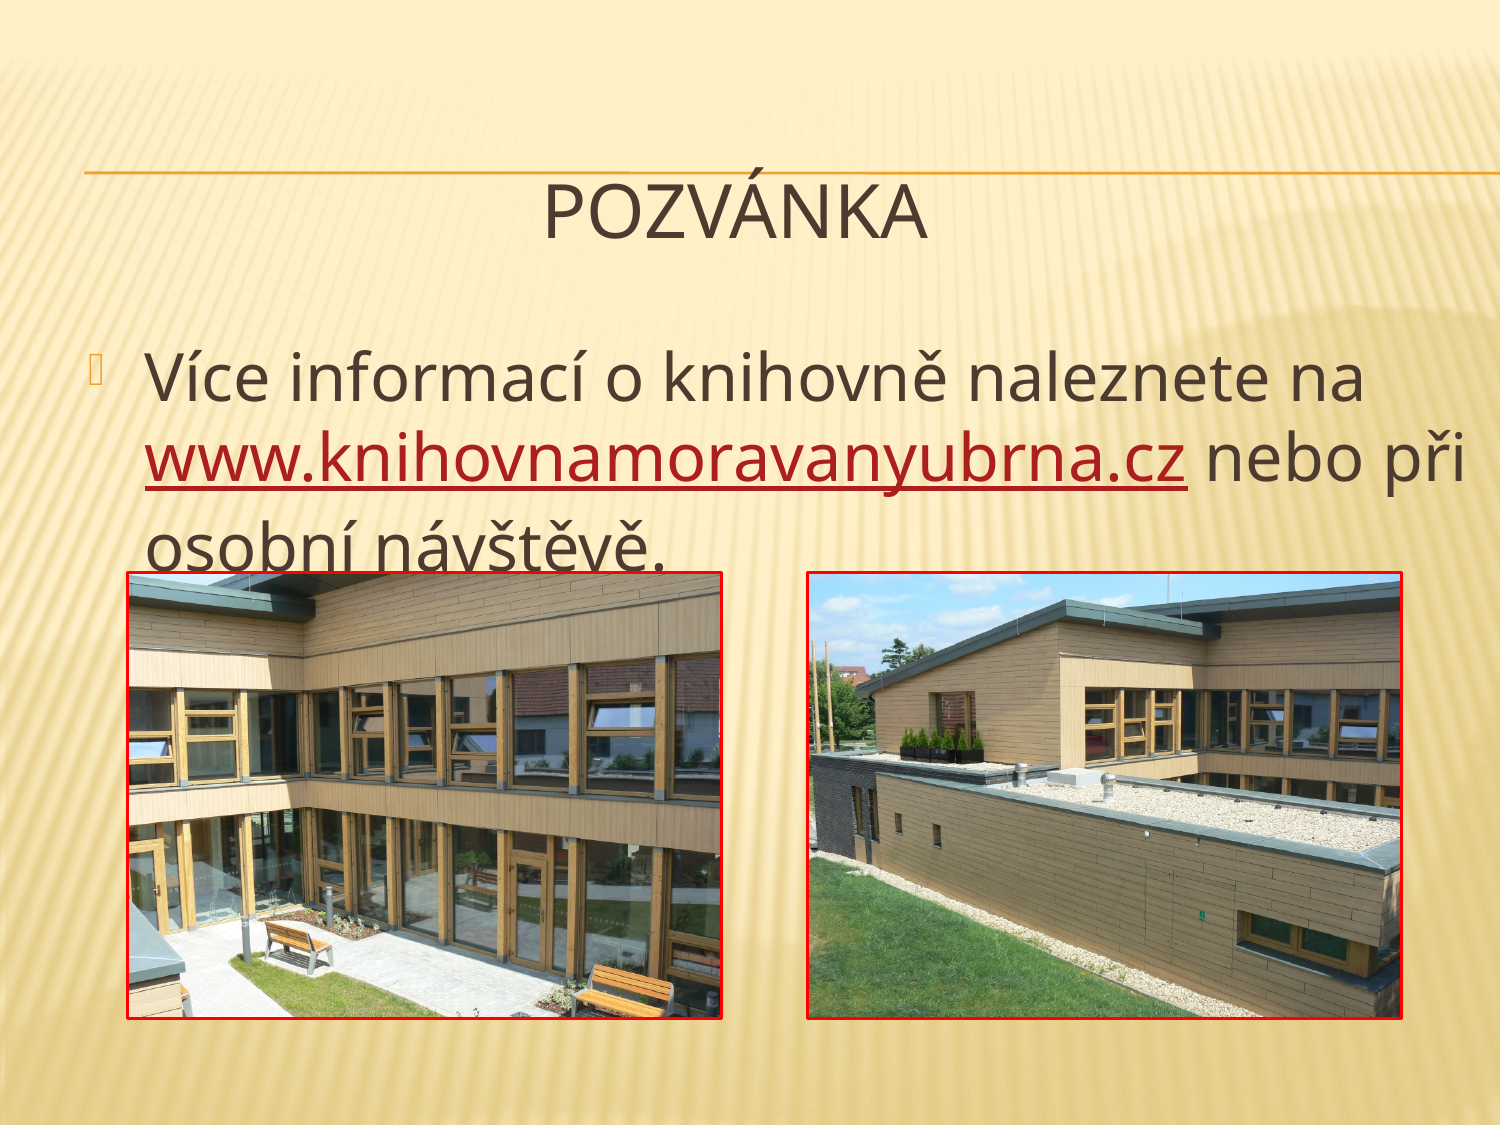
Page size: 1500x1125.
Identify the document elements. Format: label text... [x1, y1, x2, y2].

picture [128, 573, 720, 1018]
picture [808, 573, 1400, 1018]
title POZVÁNKA [0, 139, 1426, 278]
list Více informací o knihovně naleznete na www.knihovnamoravanyubrna.cz nebo při osobní návštěvě. [73, 327, 1499, 1070]
